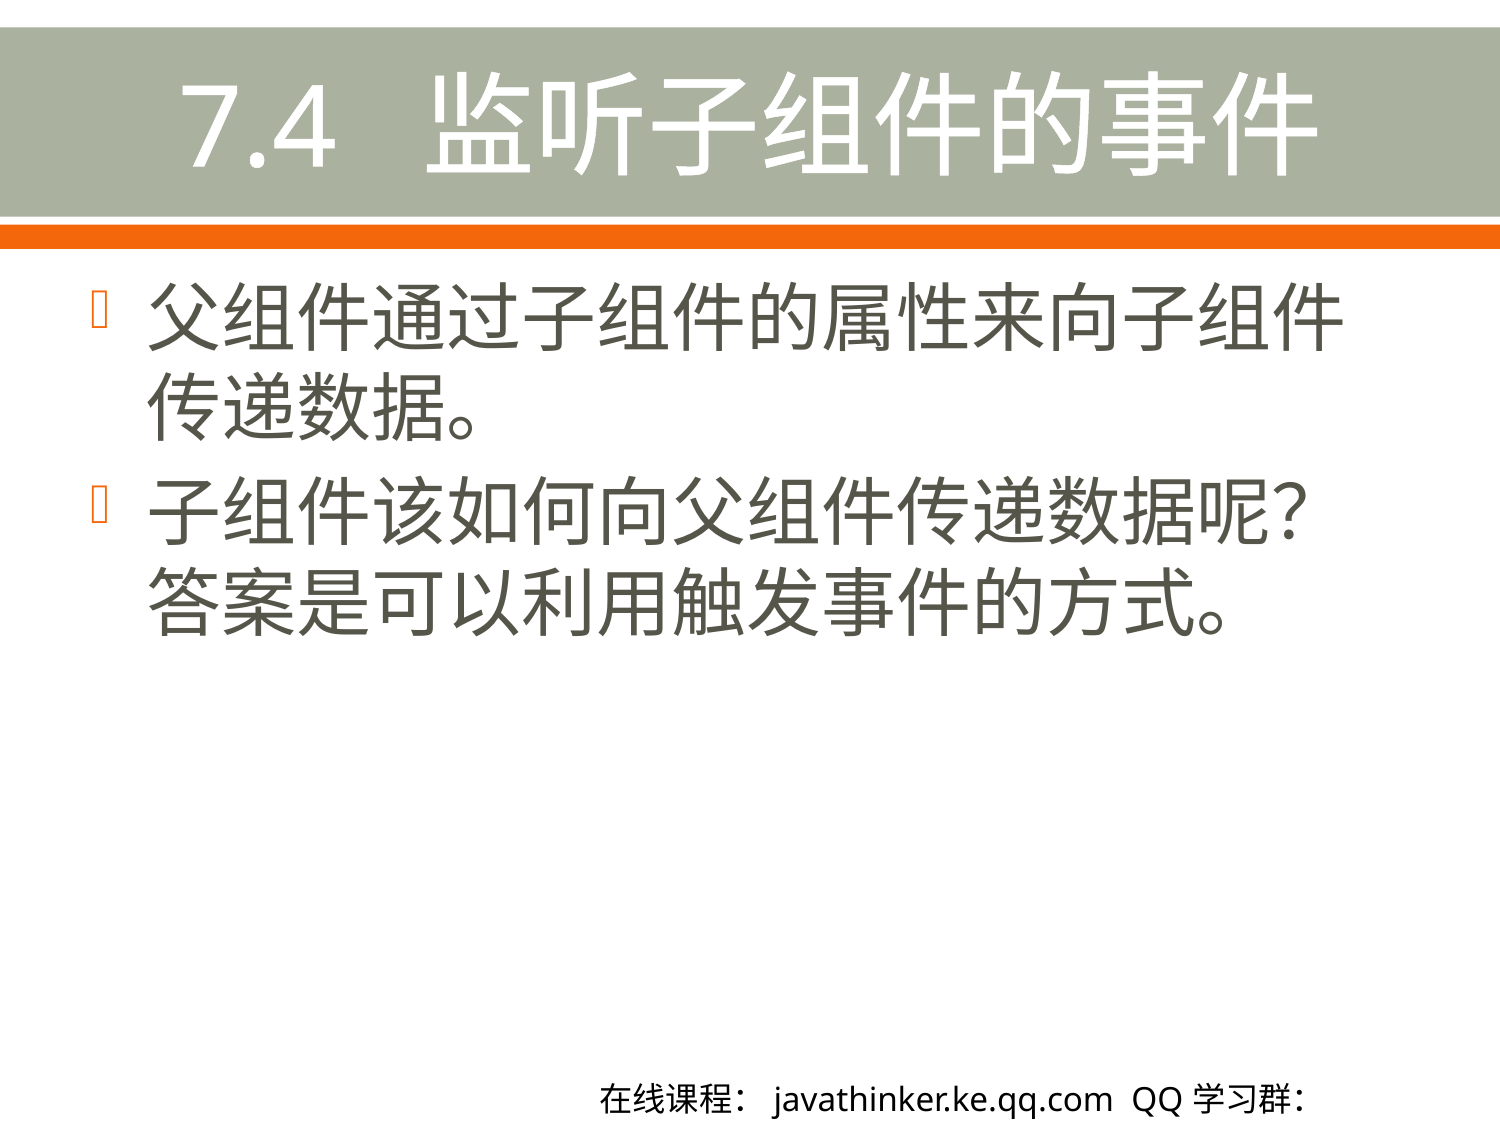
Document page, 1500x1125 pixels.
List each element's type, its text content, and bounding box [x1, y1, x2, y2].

title 7.4 监听子组件的事件 [75, 29, 1425, 213]
list 父组件通过子组件的属性来向子组件传递数据。 子组件该如何向父组件传递数据呢？答案是可以利用触发事件的方式。 [75, 262, 1425, 1005]
footer 在线课程：javathinker.ke.qq.com QQ学习群：915851077 [584, 1070, 1496, 1121]
